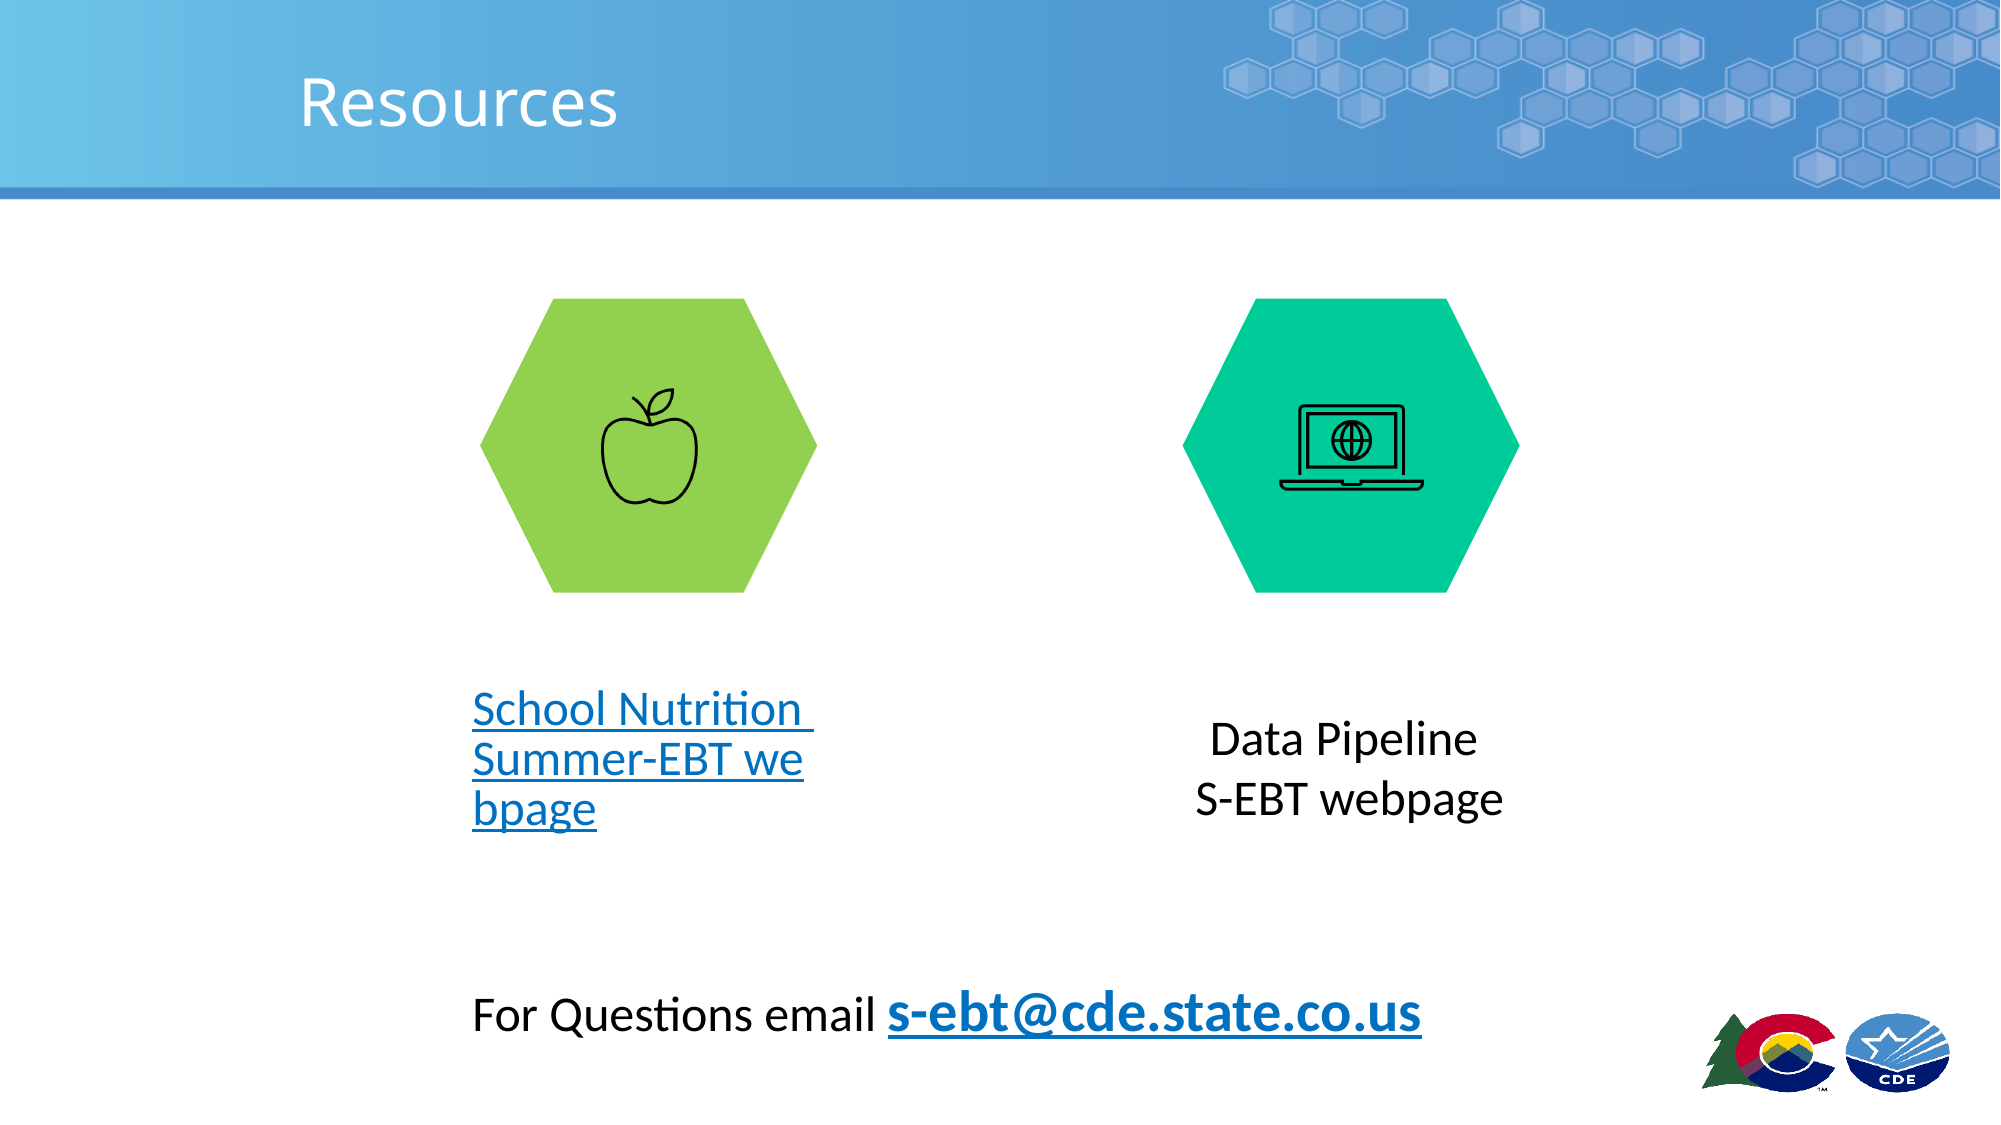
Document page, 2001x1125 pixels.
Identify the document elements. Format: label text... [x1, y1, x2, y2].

text_box For Questions email s-ebt@cde.state.co.us [457, 965, 1543, 1051]
picture [1700, 1012, 1950, 1093]
title Resources [298, 69, 1297, 194]
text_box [1183, 299, 1519, 592]
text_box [481, 299, 817, 592]
picture [0, 0, 2000, 200]
text_box School Nutrition Summer-EBT webpage [457, 667, 843, 803]
text_box Data Pipeline S-EBT webpage [1157, 697, 1543, 893]
